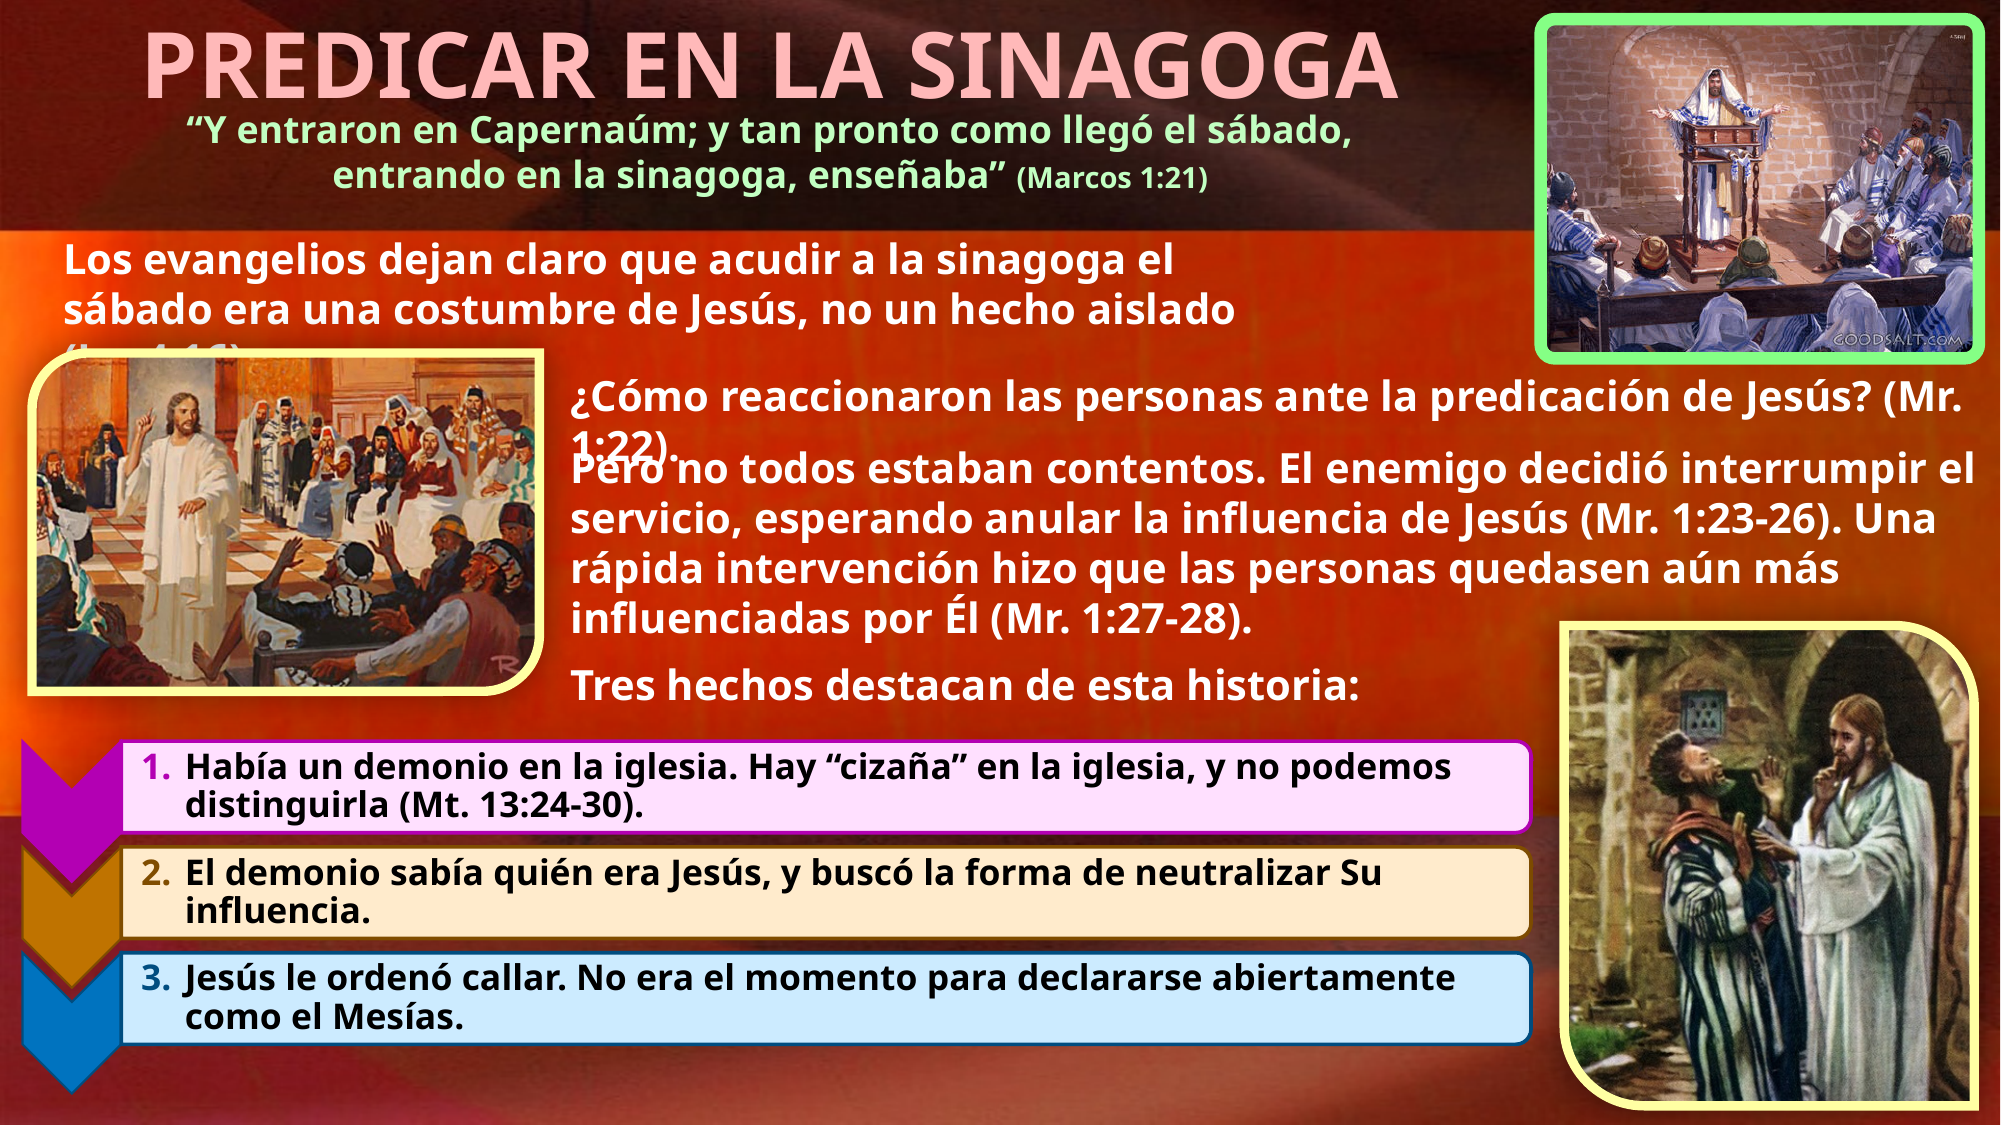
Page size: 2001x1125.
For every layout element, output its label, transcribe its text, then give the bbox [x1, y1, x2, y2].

text_box Tres hechos destacan de esta historia: [555, 651, 1531, 717]
text_box ¿Cómo reaccionaron las personas ante la predicación de Jesús? (Mr. 1:22). [555, 361, 2000, 477]
picture [0, 0, 2001, 1125]
text_box “Y entraron en Capernaúm; y tan pronto como llegó el sábado, entrando en la sinagoga, enseñaba” (Marcos 1:21) [163, 99, 1378, 204]
text_box PREDICAR EN LA SINAGOGA [0, 0, 1541, 125]
text_box Pero no todos estaban contentos. El enemigo decidió interrumpir el servicio, esperando anular la influencia de Jesús (Mr. 1:23-26). Una rápida intervención hizo que las personas quedasen aún más influenciadas por Él (Mr. 1:27-28). [555, 477, 2000, 649]
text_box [21, 740, 1532, 1095]
text_box Los evangelios dejan claro que acudir a la sinagoga el sábado era una costumbre de Jesús, no un hecho aislado (Lc. 4:16). [48, 224, 1263, 361]
